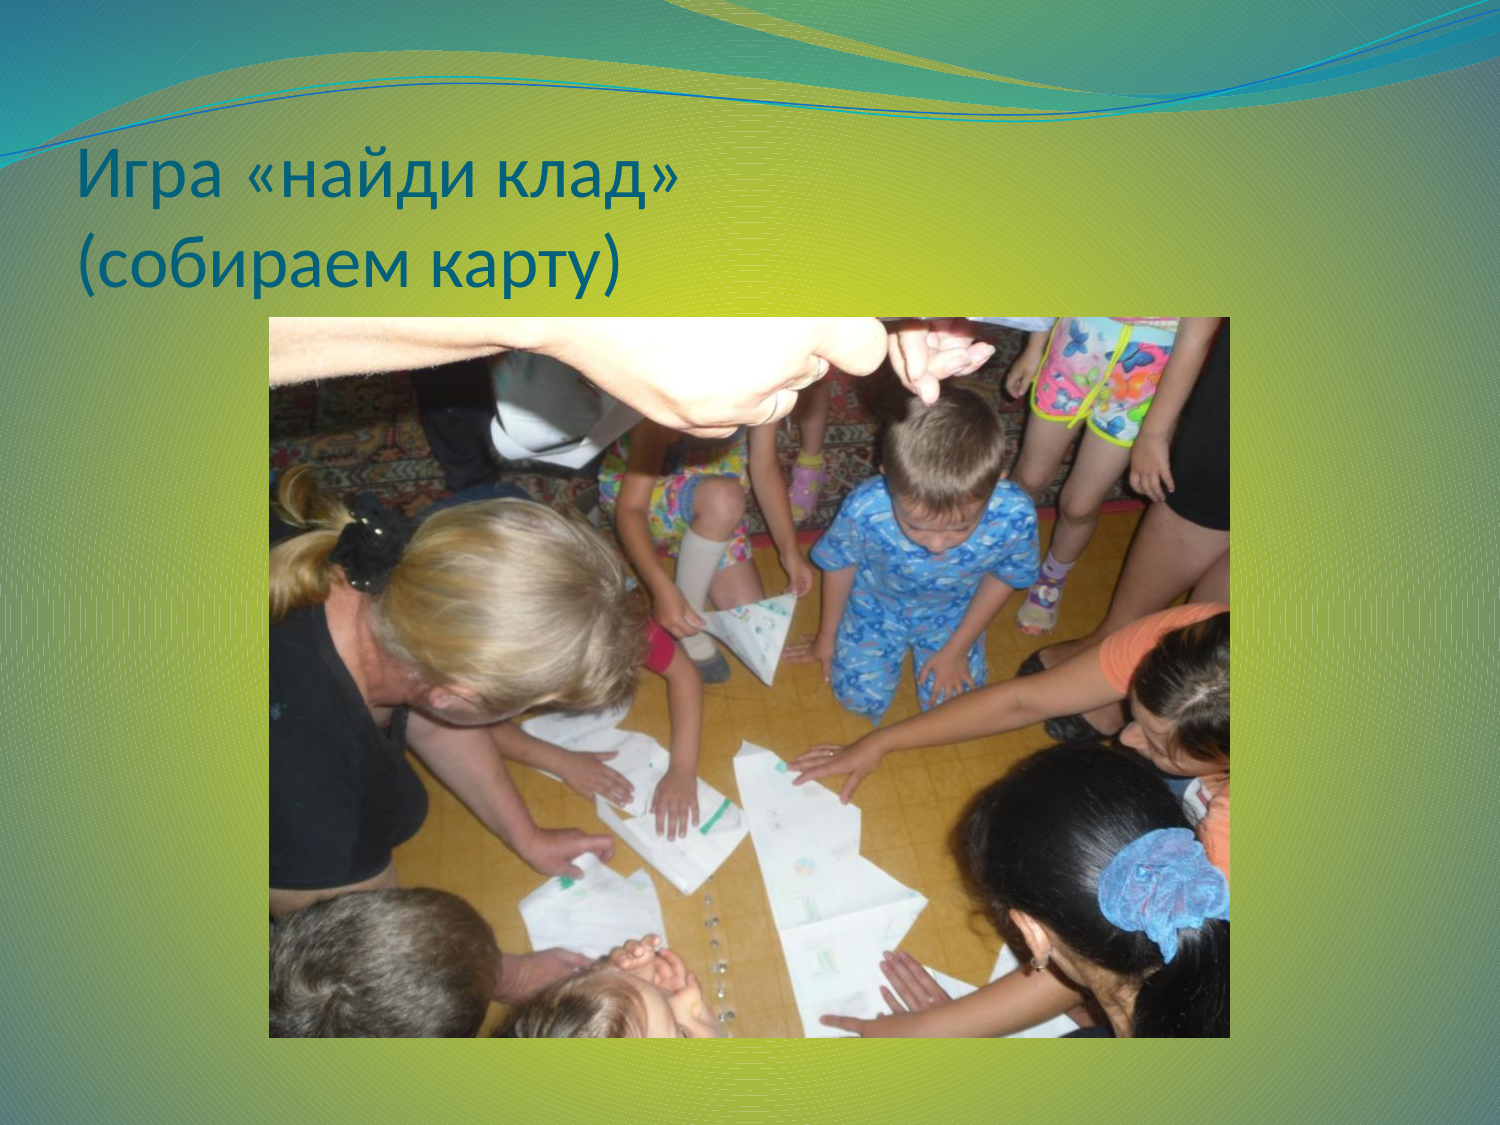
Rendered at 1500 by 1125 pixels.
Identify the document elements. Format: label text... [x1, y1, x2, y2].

title Игра «найди клад» (собираем карту) [75, 115, 1425, 303]
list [269, 317, 1231, 1038]
